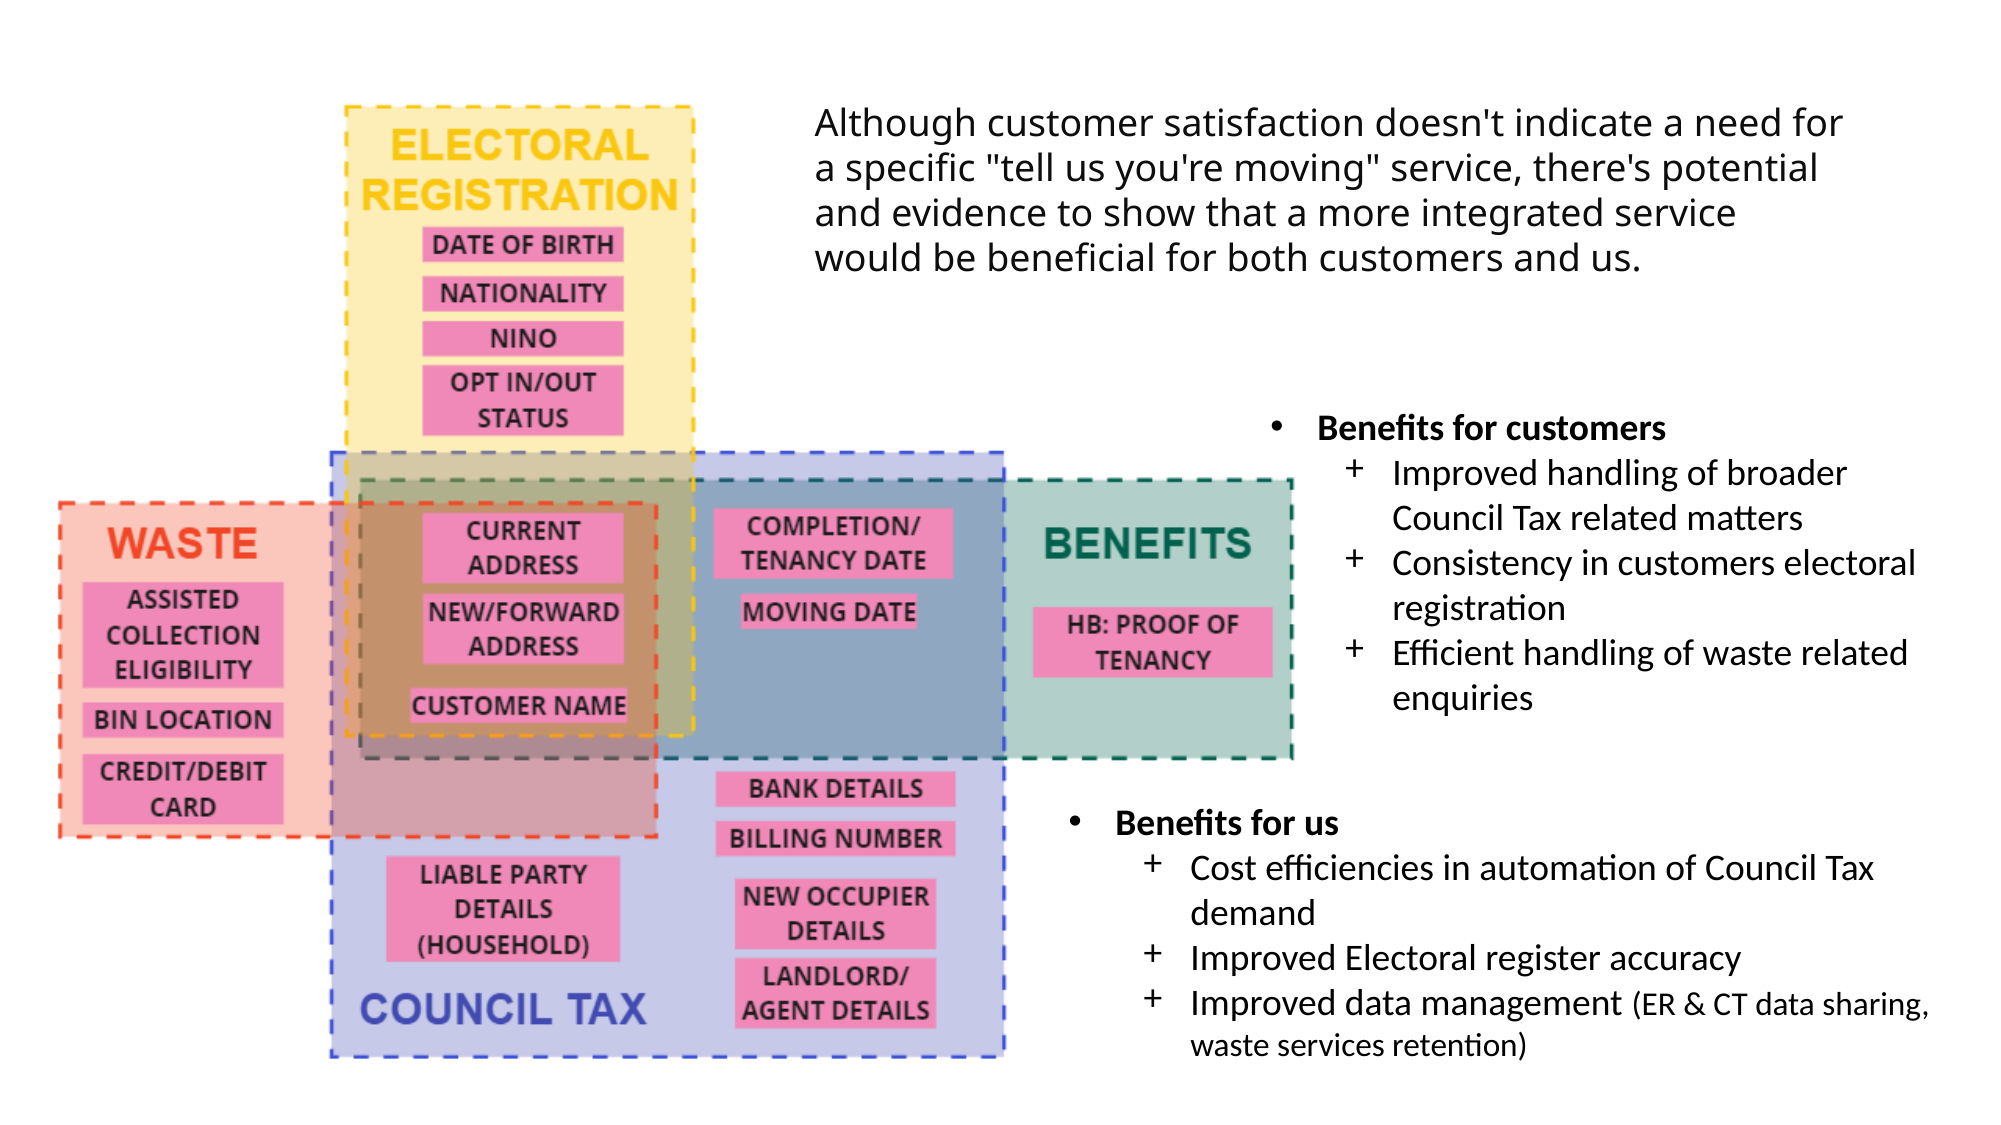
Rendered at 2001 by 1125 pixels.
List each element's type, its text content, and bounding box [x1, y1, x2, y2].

text_box Benefits for customers Improved handling of broader Council Tax related matters Consistency in customers electoral registration Efficient handling of waste related enquiries [1348, 395, 1933, 726]
picture [13, 76, 1348, 1084]
text_box Although customer satisfaction doesn't indicate a need for a specific "tell us you're moving" service, there's potential and evidence to show that a more integrated service would be beneficial for both customers and us. [1348, 91, 1867, 332]
text_box Benefits for us Cost efficiencies in automation of Council Tax demand Improved Electoral register accuracy Improved data management (ER & CT data sharing, waste services retention) [1348, 790, 1958, 1071]
